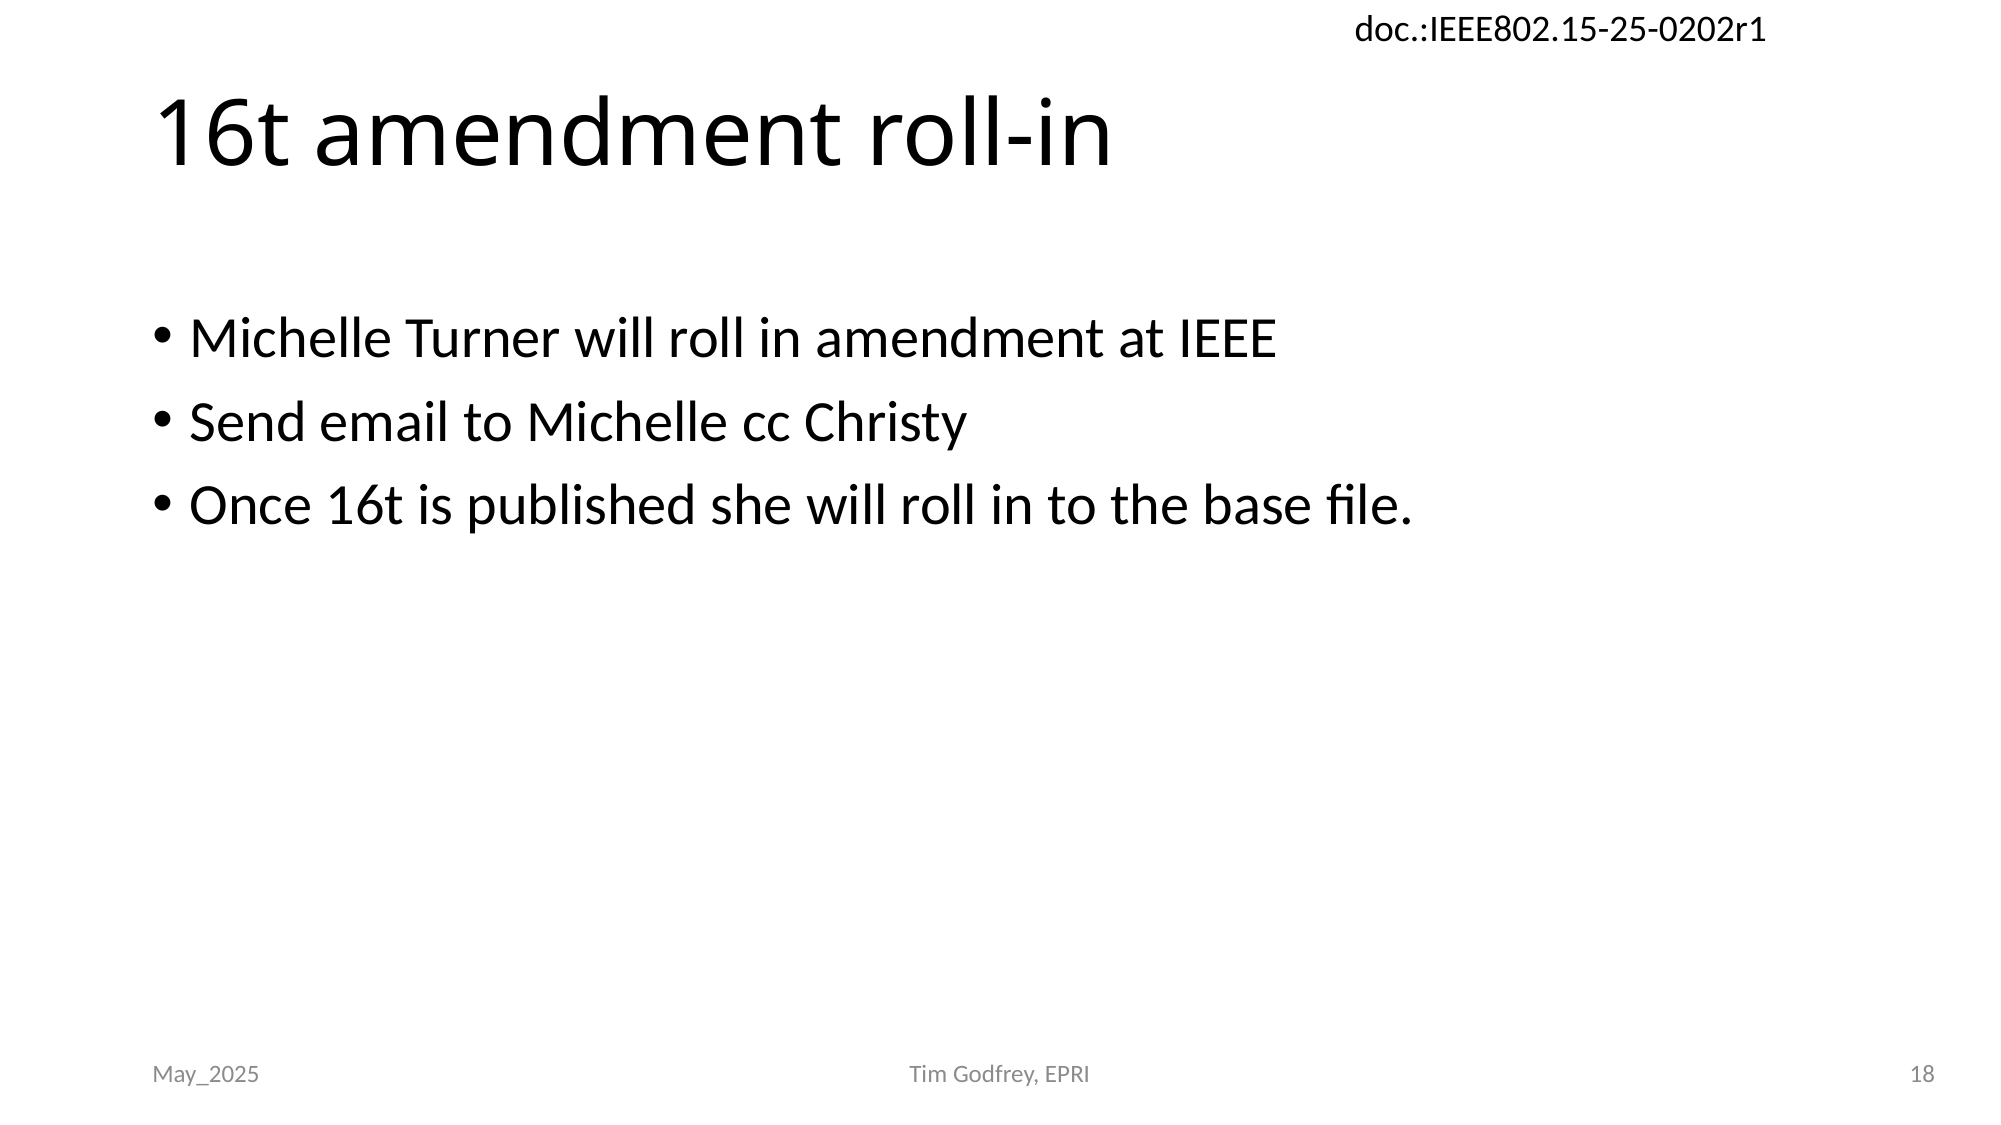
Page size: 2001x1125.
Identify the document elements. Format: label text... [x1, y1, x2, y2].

footer Tim Godfrey, EPRI [662, 1042, 1338, 1103]
slide_number 18 [1462, 1042, 1950, 1103]
slide_number May_2025 [137, 1042, 588, 1103]
title 16t amendment roll-in [137, 59, 1863, 213]
list Michelle Turner will roll in amendment at IEEE Send email to Michelle cc Christy Once 16t is published she will roll in to the base file. [137, 299, 1863, 1014]
